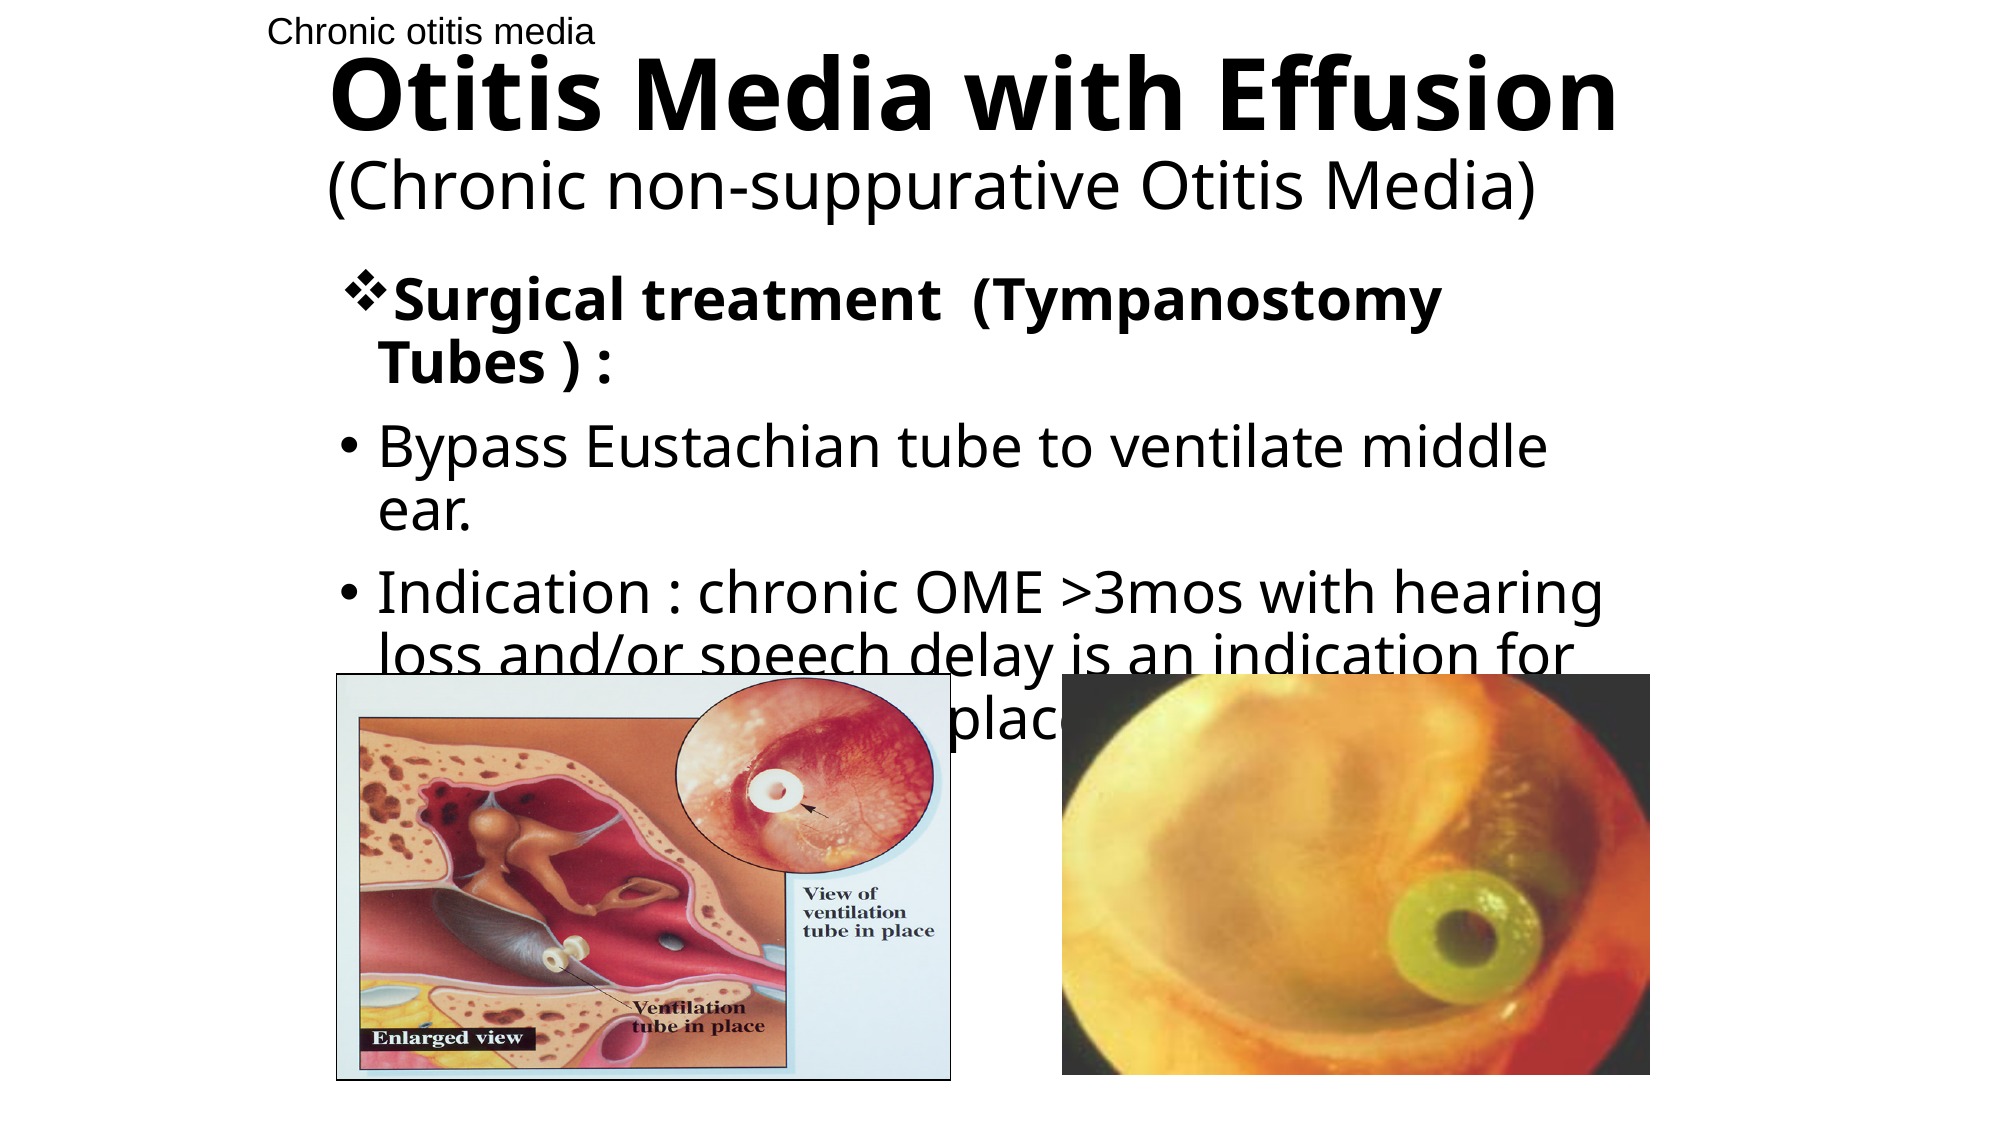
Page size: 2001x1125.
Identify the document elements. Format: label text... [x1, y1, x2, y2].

picture [337, 674, 950, 1080]
text_box Chronic otitis media [252, 0, 621, 60]
title Otitis Media with Effusion (Chronic non-suppurative Otitis Media) [312, 2, 1675, 266]
picture [1062, 674, 1650, 1075]
list Surgical treatment (Tympanostomy Tubes ) : Bypass Eustachian tube to ventilate middle ear. Indication : chronic OME >3mos with hearing loss and/or speech delay is an indication for tympanostomy tube placement. [324, 262, 1675, 638]
